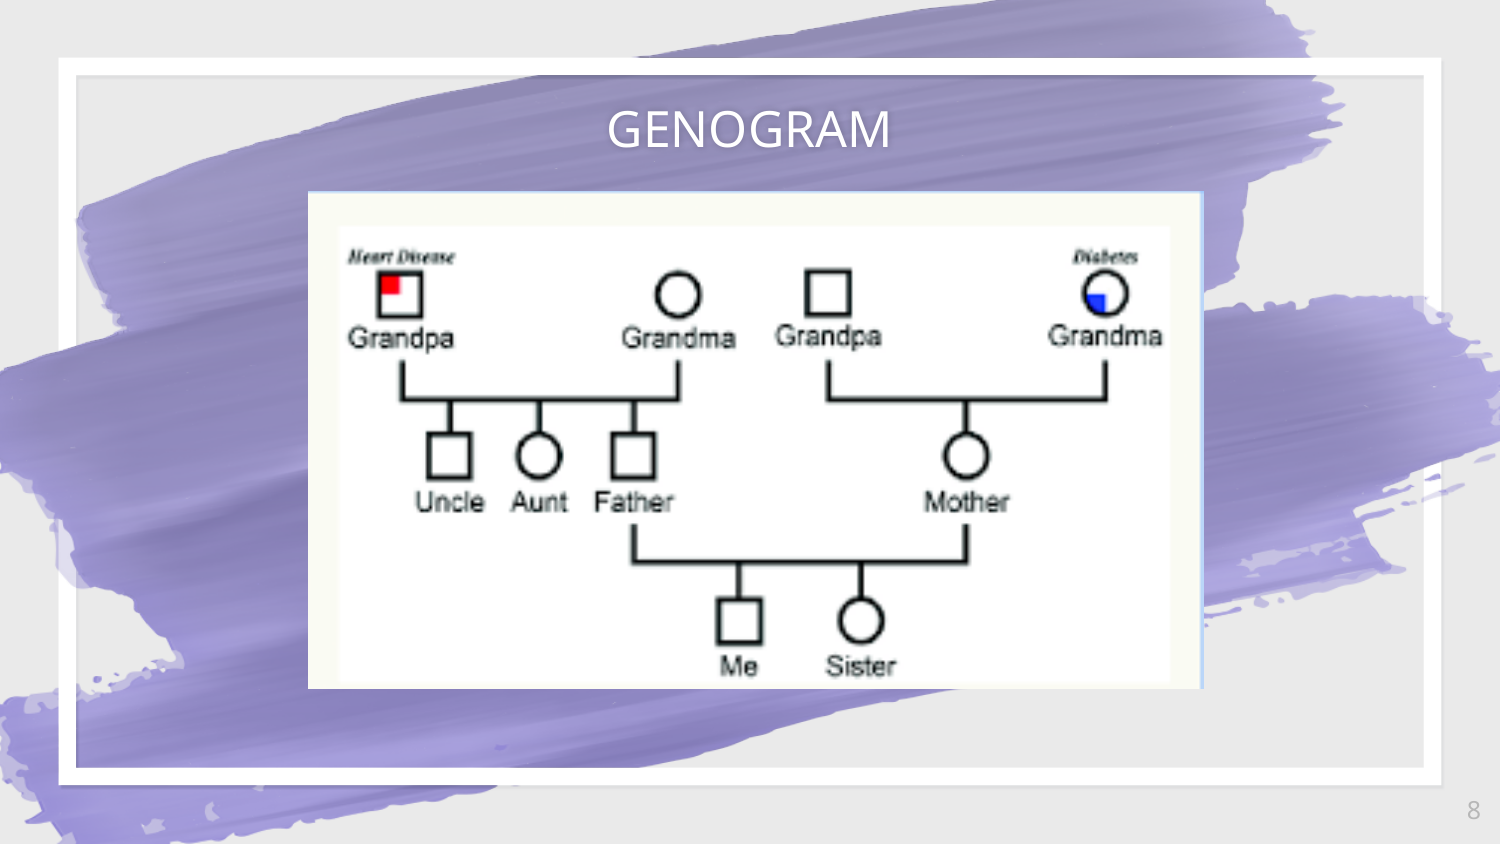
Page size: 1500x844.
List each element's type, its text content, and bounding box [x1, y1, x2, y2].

title GENOGRAM [112, 54, 1388, 202]
picture [0, 0, 1500, 844]
slide_number ‹#› [1391, 779, 1482, 844]
